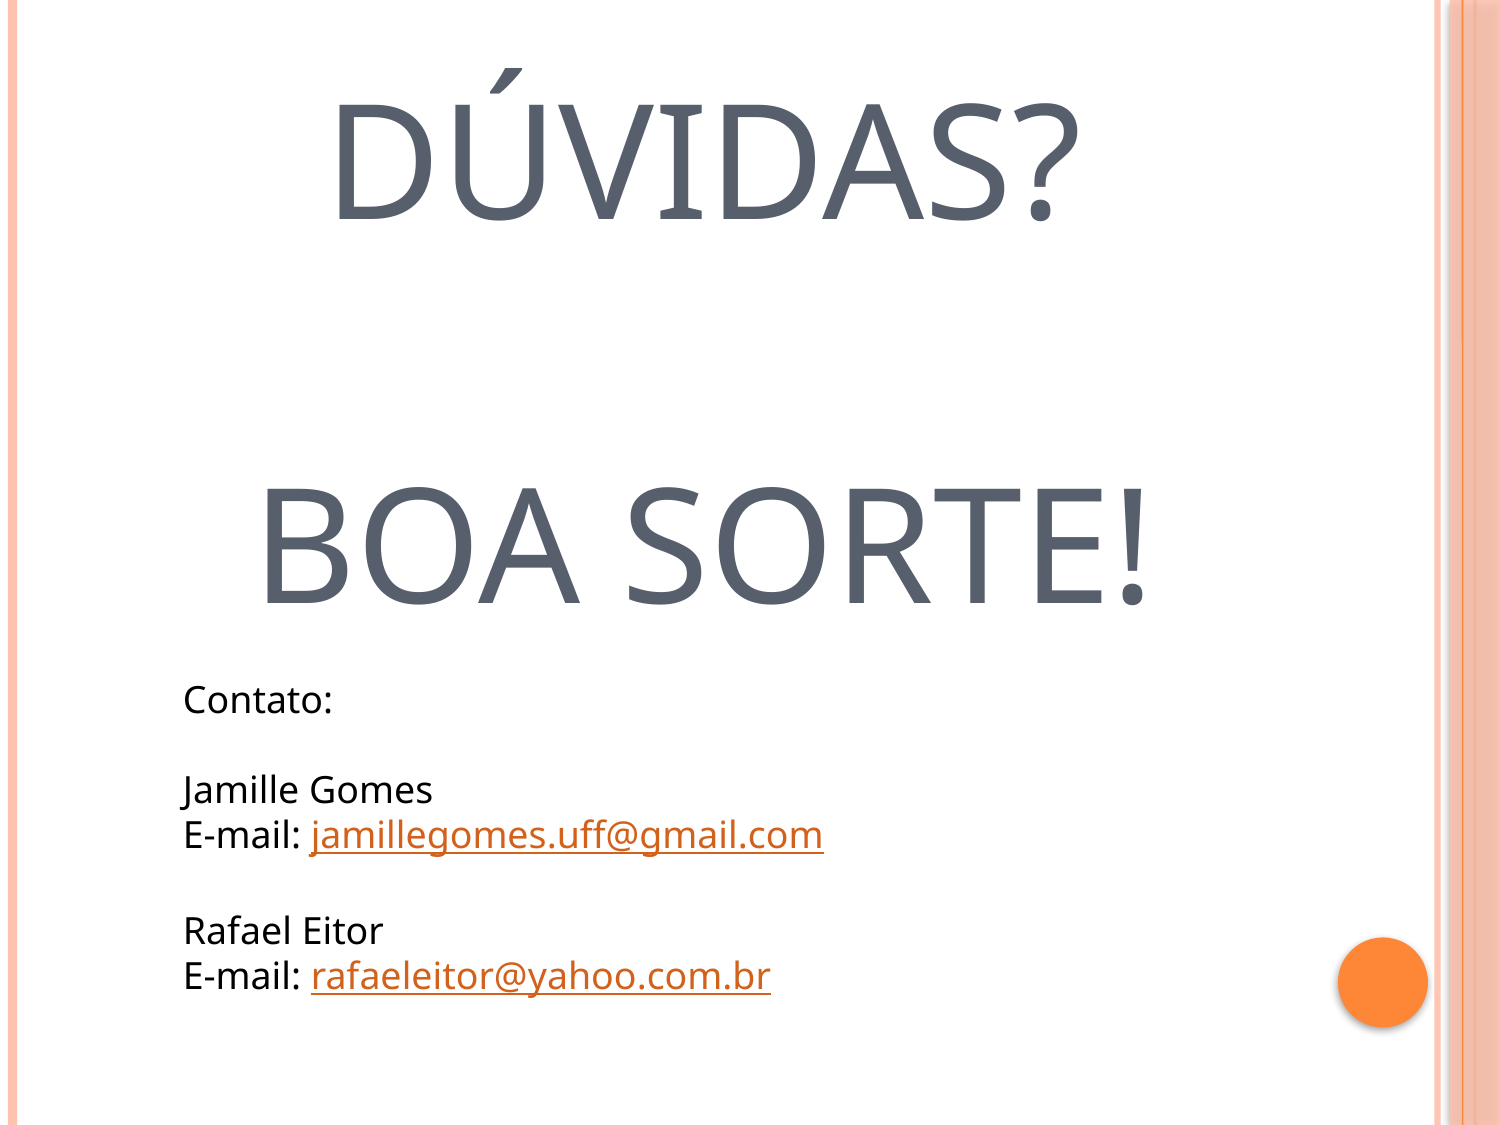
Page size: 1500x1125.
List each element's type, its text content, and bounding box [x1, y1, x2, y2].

title Dúvidas? Boa Sorte! [171, 42, 1236, 643]
text_box Contato: Jamille Gomes E-mail: jamillegomes.uff@gmail.com Rafael Eitor E-mail: rafaeleitor@yahoo.com.br [168, 668, 839, 1056]
